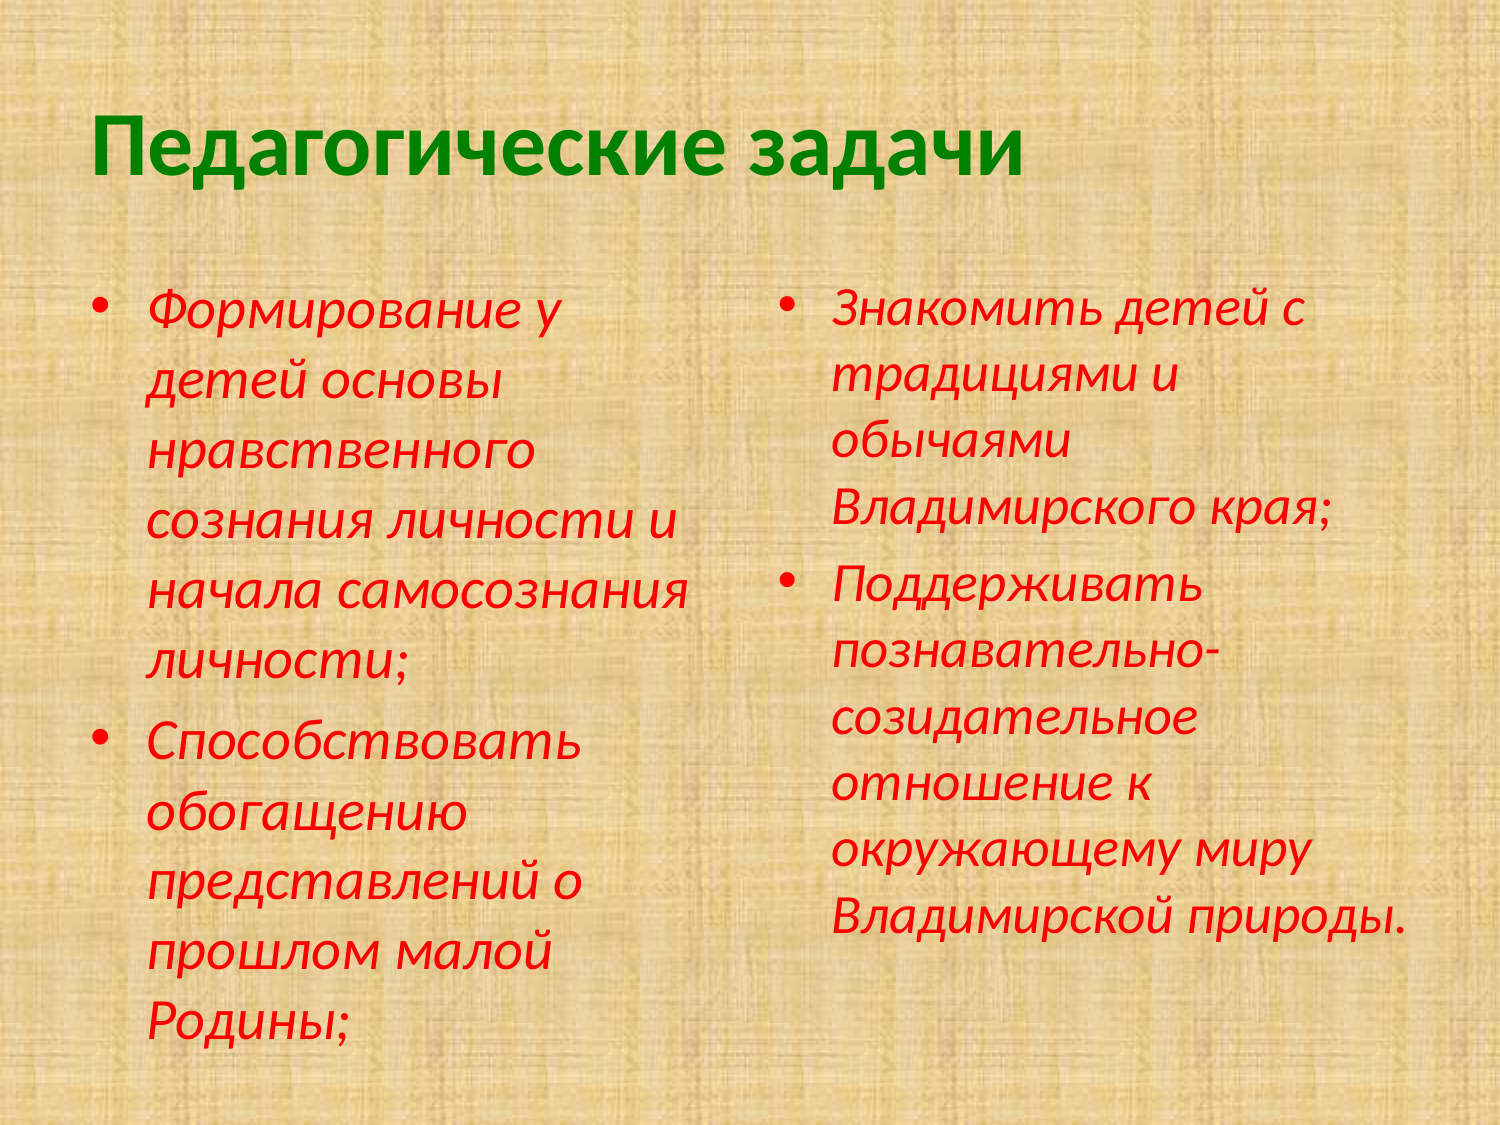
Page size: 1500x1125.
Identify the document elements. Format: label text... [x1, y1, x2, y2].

list Формирование у детей основы нравственного сознания личности и начала самосознания личности; Способствовать обогащению представлений о прошлом малой Родины; [75, 262, 738, 1005]
picture [0, 0, 1500, 1125]
title Педагогические задачи [75, 45, 1425, 233]
list Знакомить детей с традициями и обычаями Владимирского края; Поддерживать познавательно-созидательное отношение к окружающему миру Владимирской природы. [762, 262, 1425, 1005]
